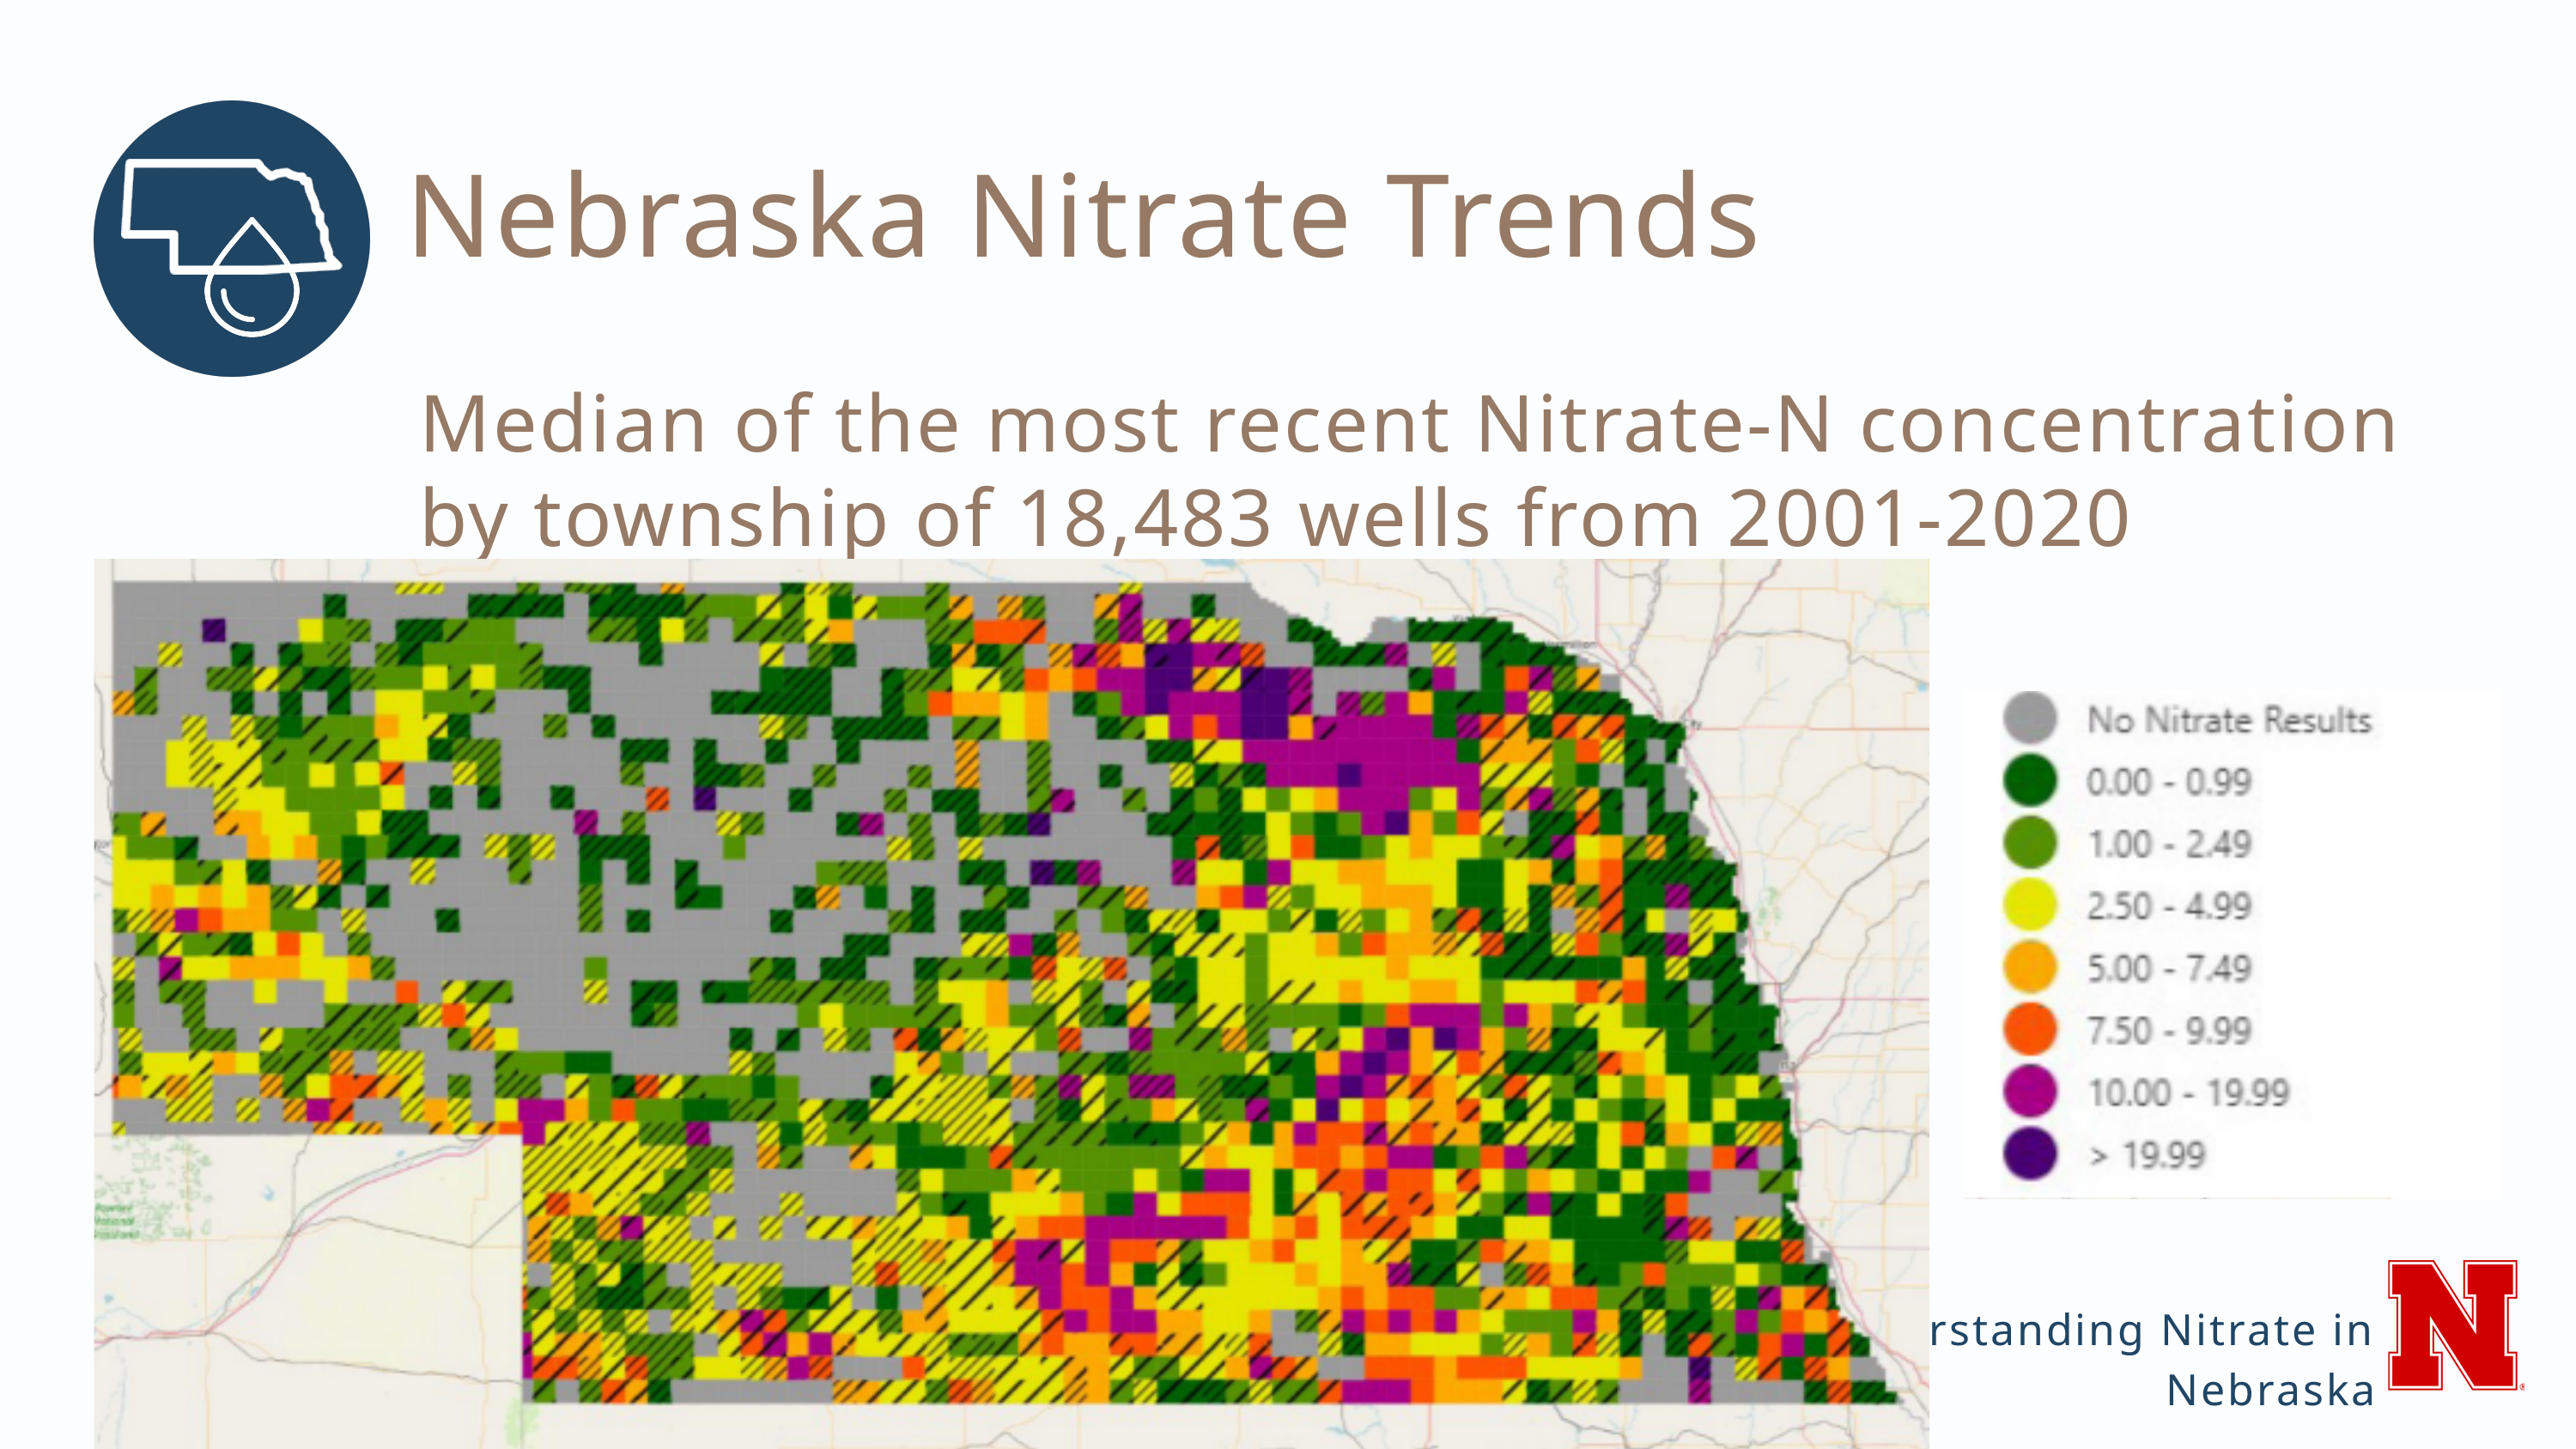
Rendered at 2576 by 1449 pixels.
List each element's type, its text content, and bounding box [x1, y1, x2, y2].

text_box Nebraska Nitrate Trends [405, 136, 2500, 280]
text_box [94, 100, 370, 377]
picture [94, 558, 1930, 1449]
picture [2388, 1260, 2525, 1397]
text_box Median of the most recent Nitrate-N concentration by township of 18,483 wells from 2001-2020 [407, 367, 2524, 569]
picture [1964, 691, 2500, 1200]
text_box Understanding Nitrate in Nebraska [1936, 1294, 2377, 1415]
